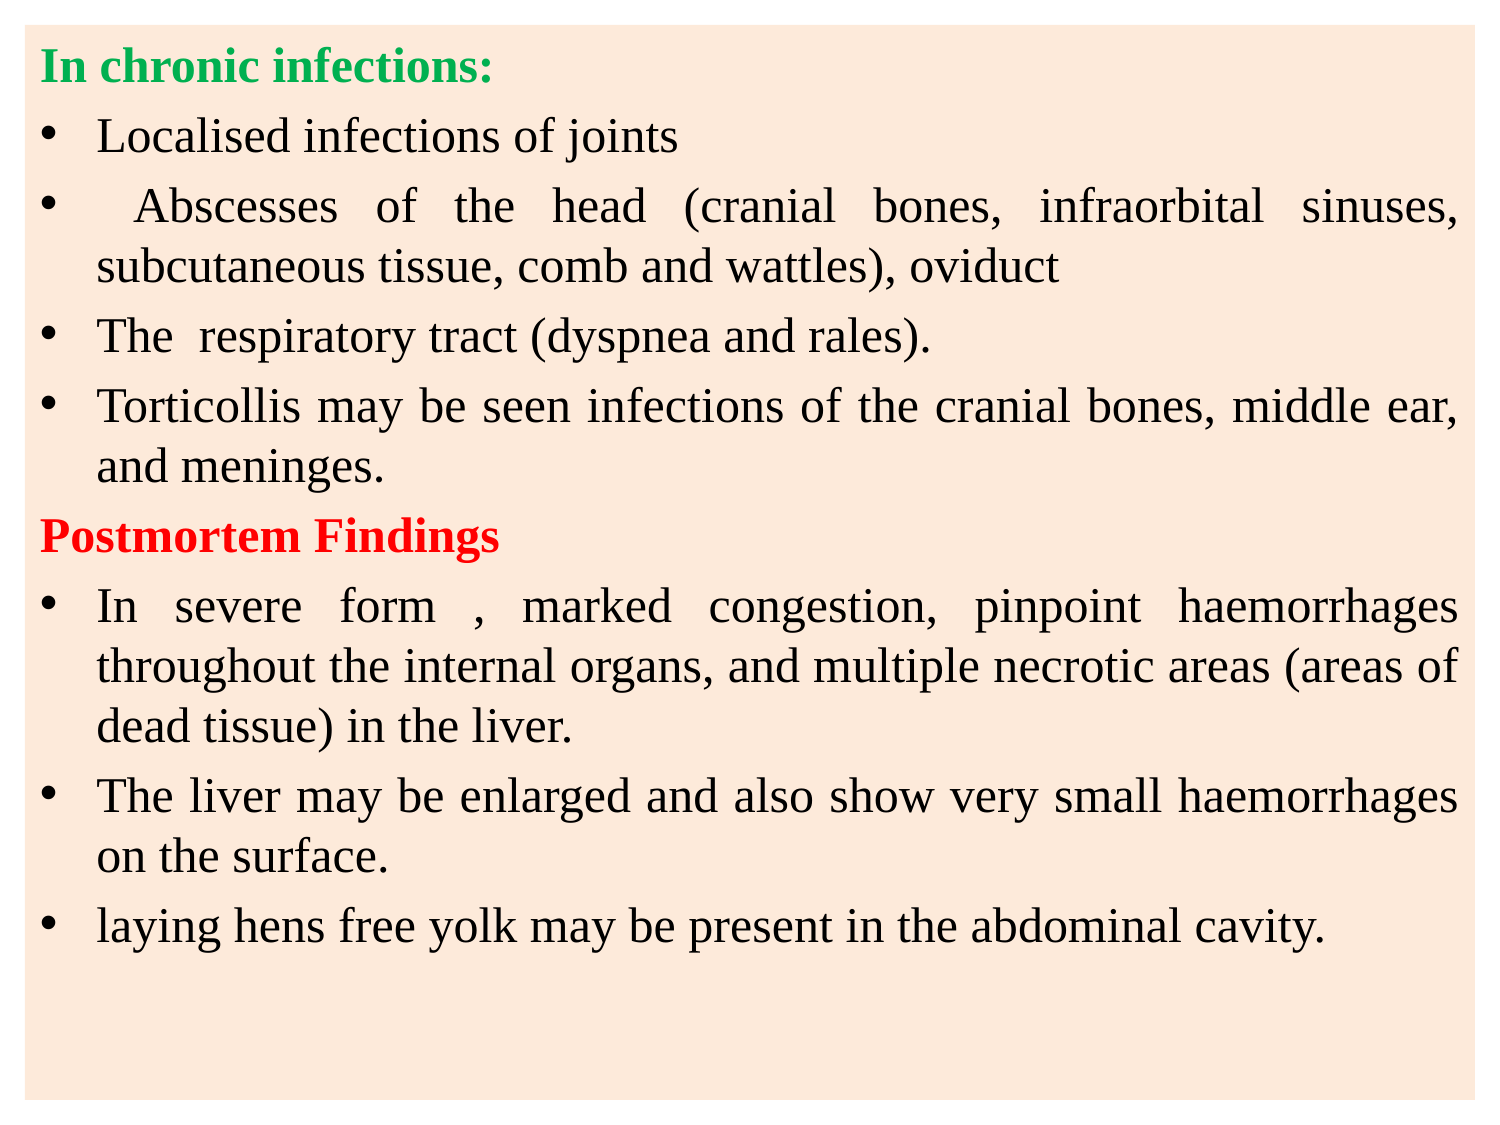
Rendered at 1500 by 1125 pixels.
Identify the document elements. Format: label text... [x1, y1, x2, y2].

list In chronic infections: Localised infections of joints Abscesses of the head (cranial bones, infraorbital sinuses, subcutaneous tissue, comb and wattles), oviduct The respiratory tract (dyspnea and rales). Torticollis may be seen infections of the cranial bones, middle ear, and meninges. Postmortem Findings In severe form , marked congestion, pinpoint haemorrhages throughout the internal organs, and multiple necrotic areas (areas of dead tissue) in the liver. The liver may be enlarged and also show very small haemorrhages on the surface. laying hens free yolk may be present in the abdominal cavity. [24, 24, 1475, 1100]
